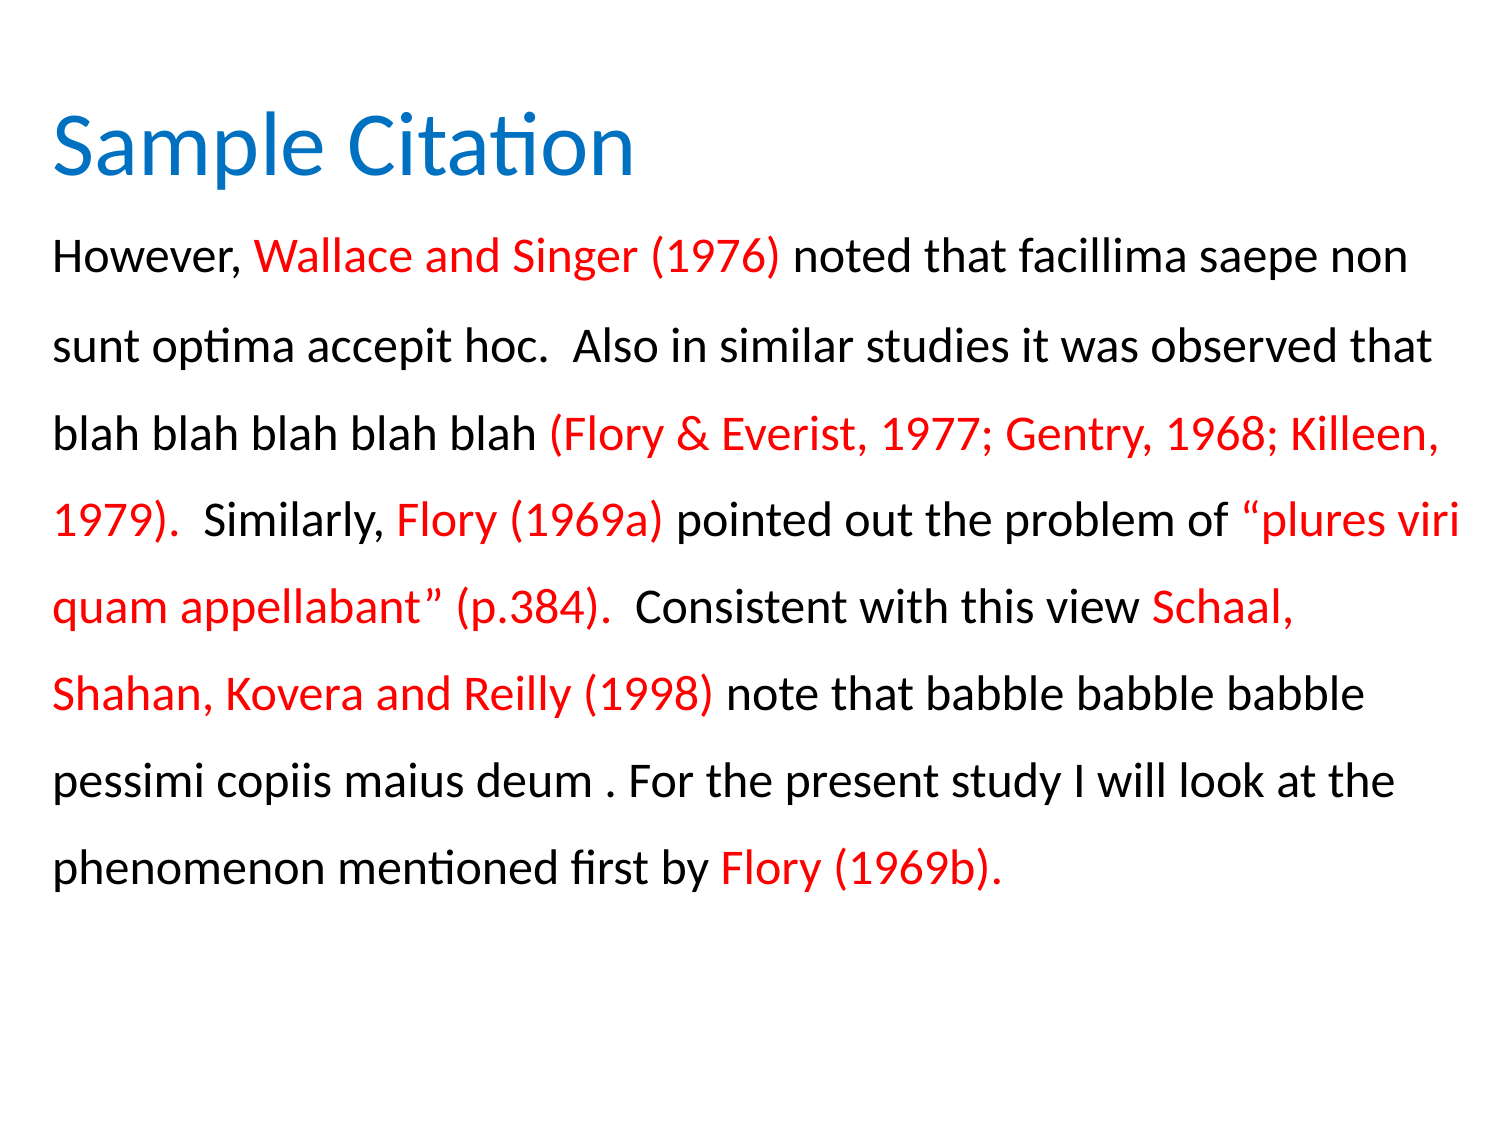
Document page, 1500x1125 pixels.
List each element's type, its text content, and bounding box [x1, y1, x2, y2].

title Sample Citation [37, 45, 1388, 162]
text_box However, Wallace and Singer (1976) noted that facillima saepe non sunt optima accepit hoc. Also in similar studies it was observed that blah blah blah blah blah (Flory & Everist, 1977; Gentry, 1968; Killeen, 1979). Similarly, Flory (1969a) pointed out the problem of “plures viri quam appellabant” (p.384). Consistent with this view Schaal, Shahan, Kovera and Reilly (1998) note that babble babble babble pessimi copiis maius deum . For the present study I will look at the phenomenon mentioned first by Flory (1969b). [18, 162, 1482, 963]
